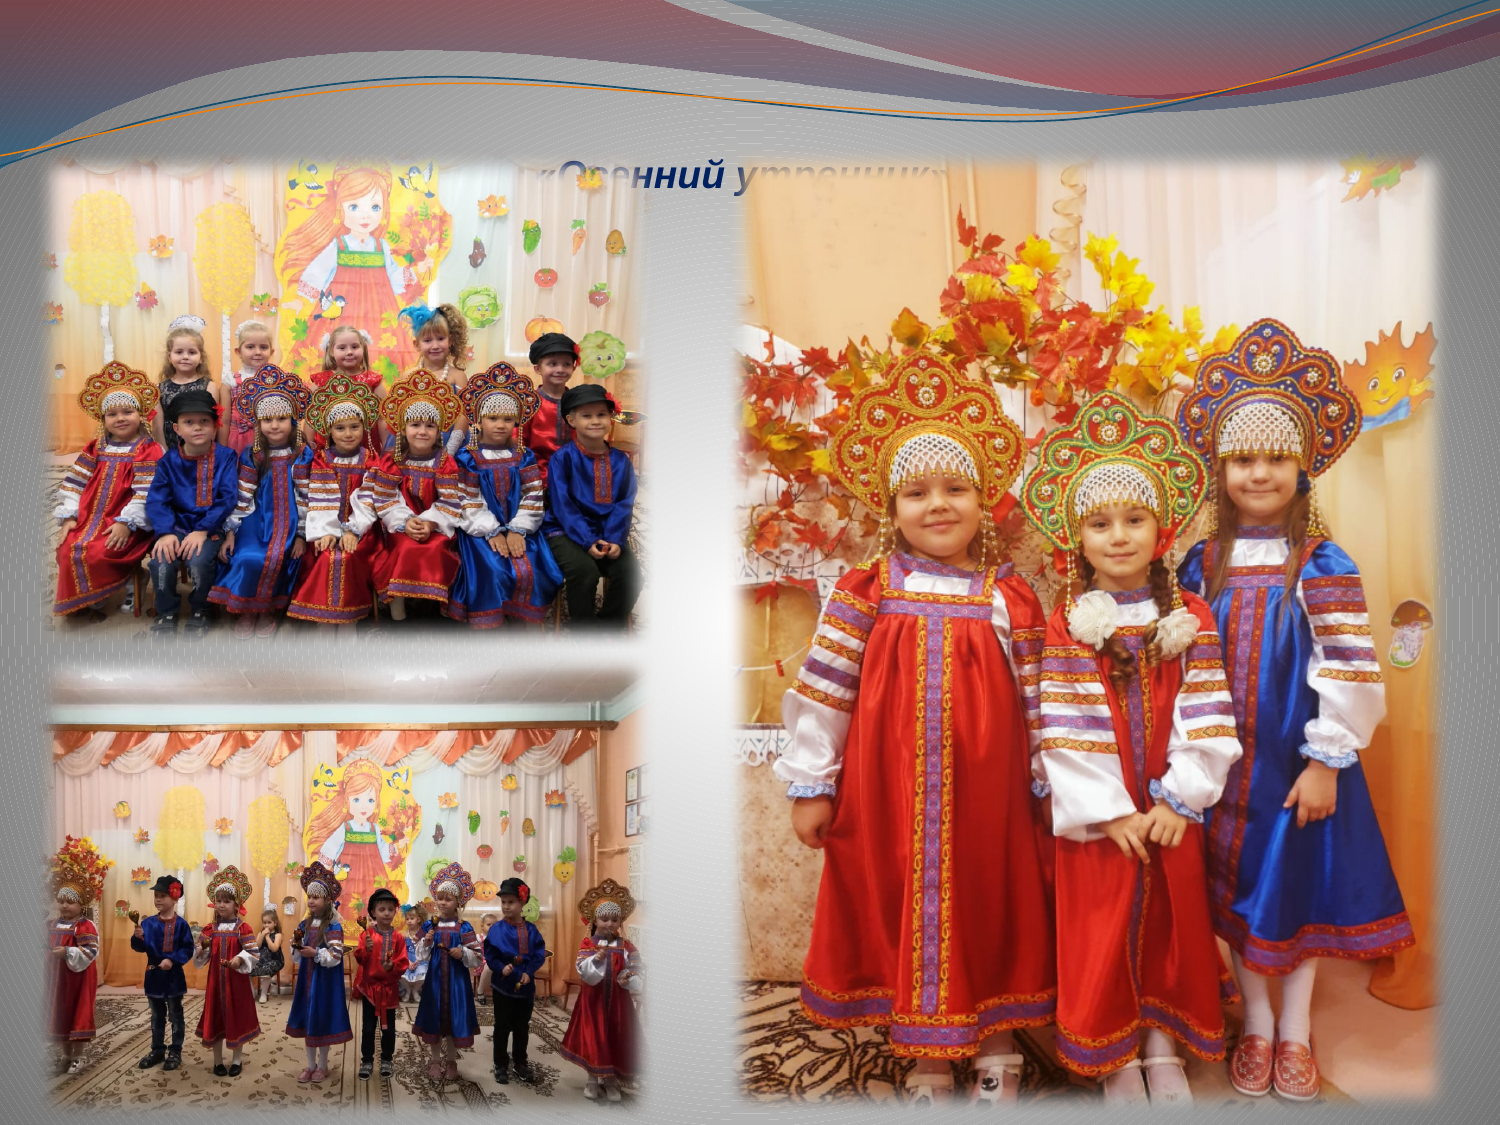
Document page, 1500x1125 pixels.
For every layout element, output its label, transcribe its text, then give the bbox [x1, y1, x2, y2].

picture [36, 654, 656, 1122]
picture [728, 147, 1451, 1115]
title «Осенний утренник» [657, 142, 721, 244]
picture [34, 148, 656, 651]
